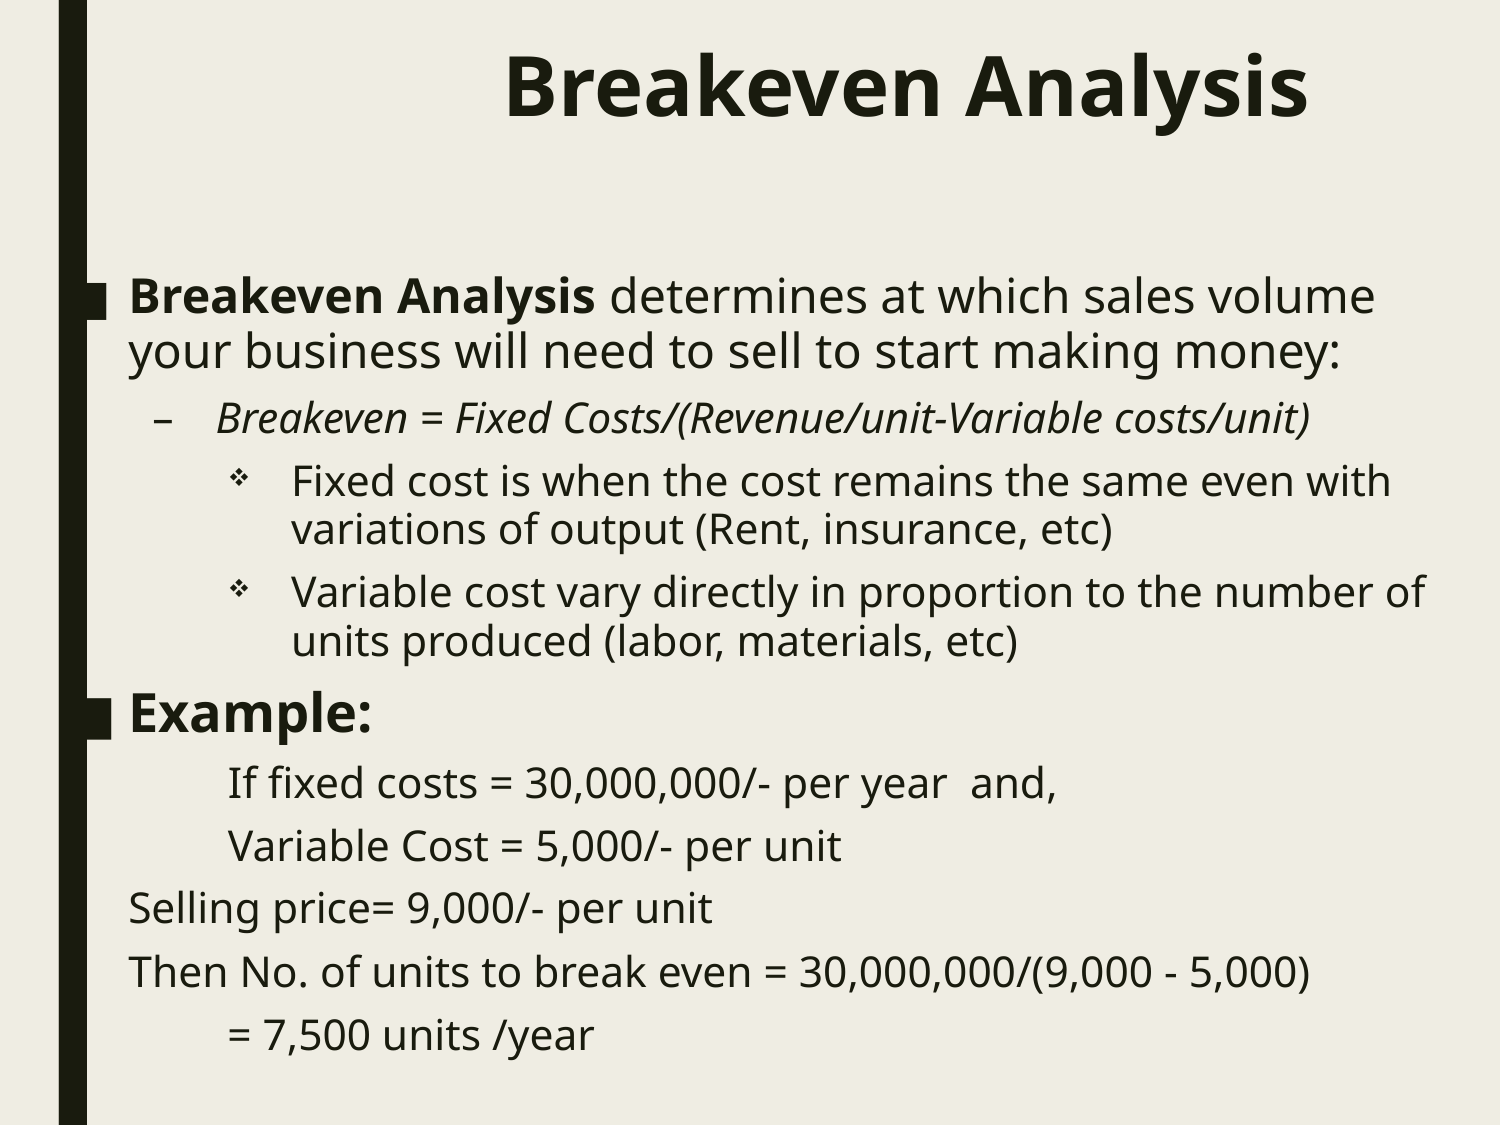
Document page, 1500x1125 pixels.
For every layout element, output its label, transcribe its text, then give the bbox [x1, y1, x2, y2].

title Breakeven Analysis [312, 37, 1500, 188]
list Breakeven Analysis determines at which sales volume your business will need to sell to start making money: Breakeven = Fixed Costs/(Revenue/unit-Variable costs/unit) Fixed cost is when the cost remains the same even with variations of output (Rent, insurance, etc) Variable cost vary directly in proportion to the number of units produced (labor, materials, etc) Example: If fixed costs = 30,000,000/- per year and, Variable Cost = 5,000/- per unit Selling price= 9,000/- per unit Then No. of units to break even = 30,000,000/(9,000 - 5,000) = 7,500 units /year [50, 262, 1500, 1075]
